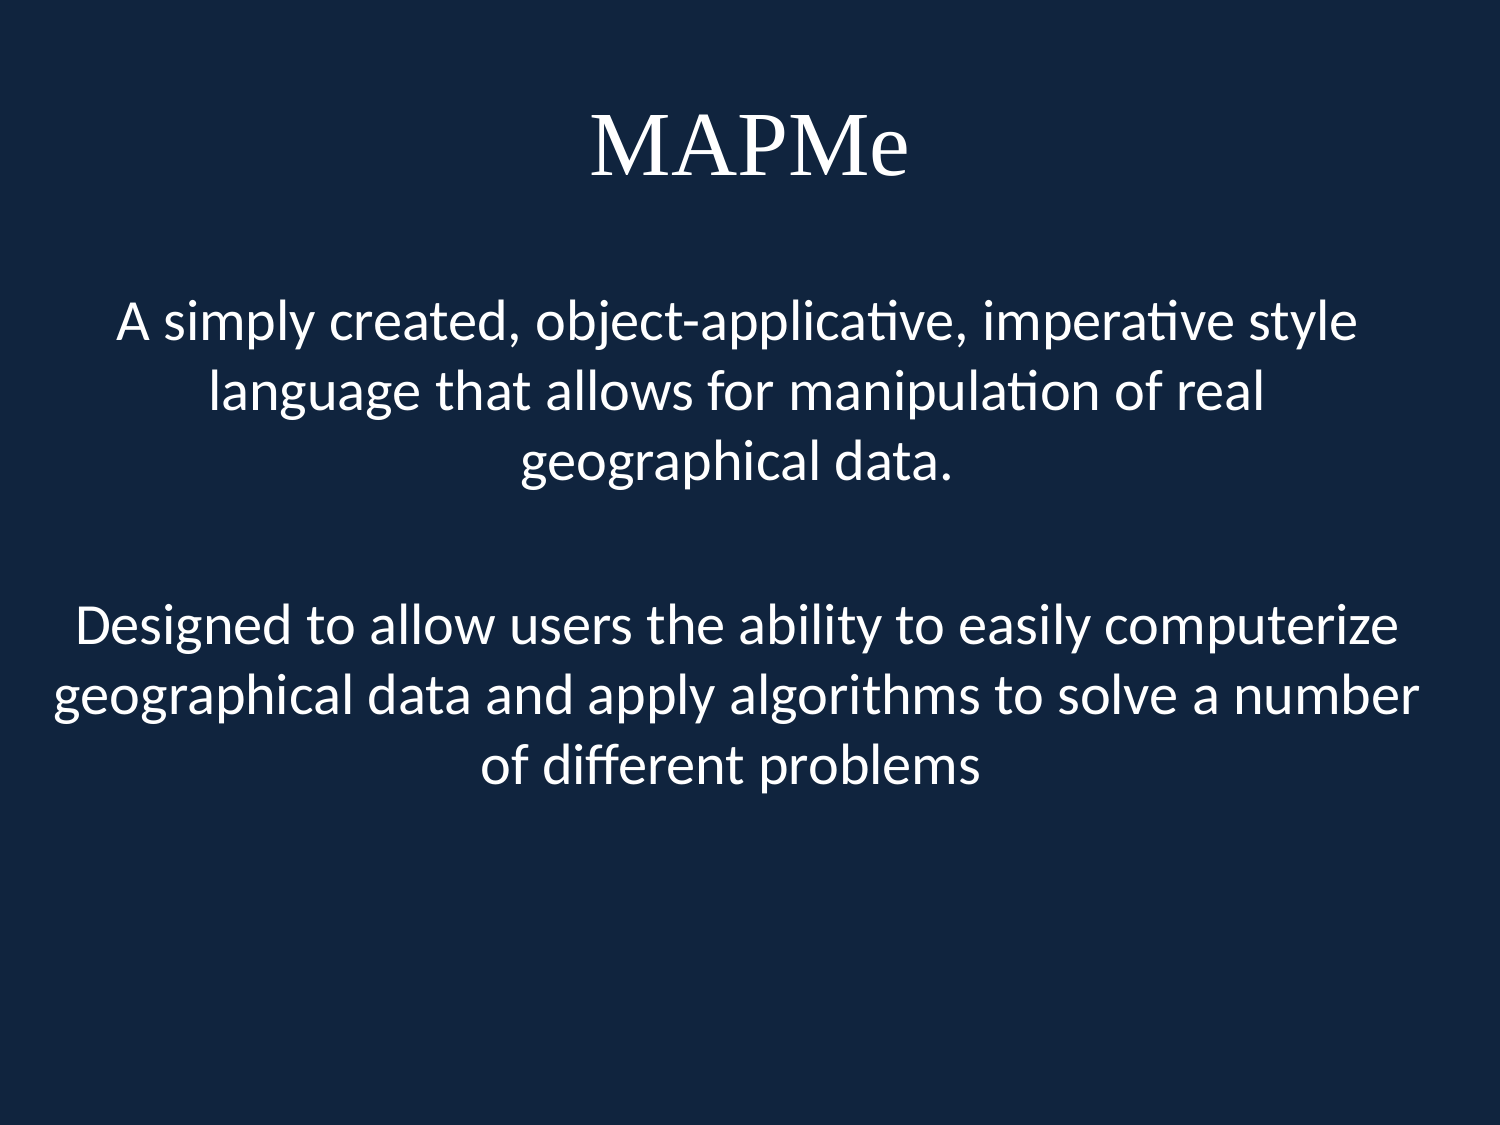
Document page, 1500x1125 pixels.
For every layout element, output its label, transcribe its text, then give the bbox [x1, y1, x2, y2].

title MAPMe [75, 45, 1425, 233]
list A simply created, object-applicative, imperative style language that allows for manipulation of real geographical data. Designed to allow users the ability to easily computerize geographical data and apply algorithms to solve a number of different problems [37, 275, 1438, 1000]
